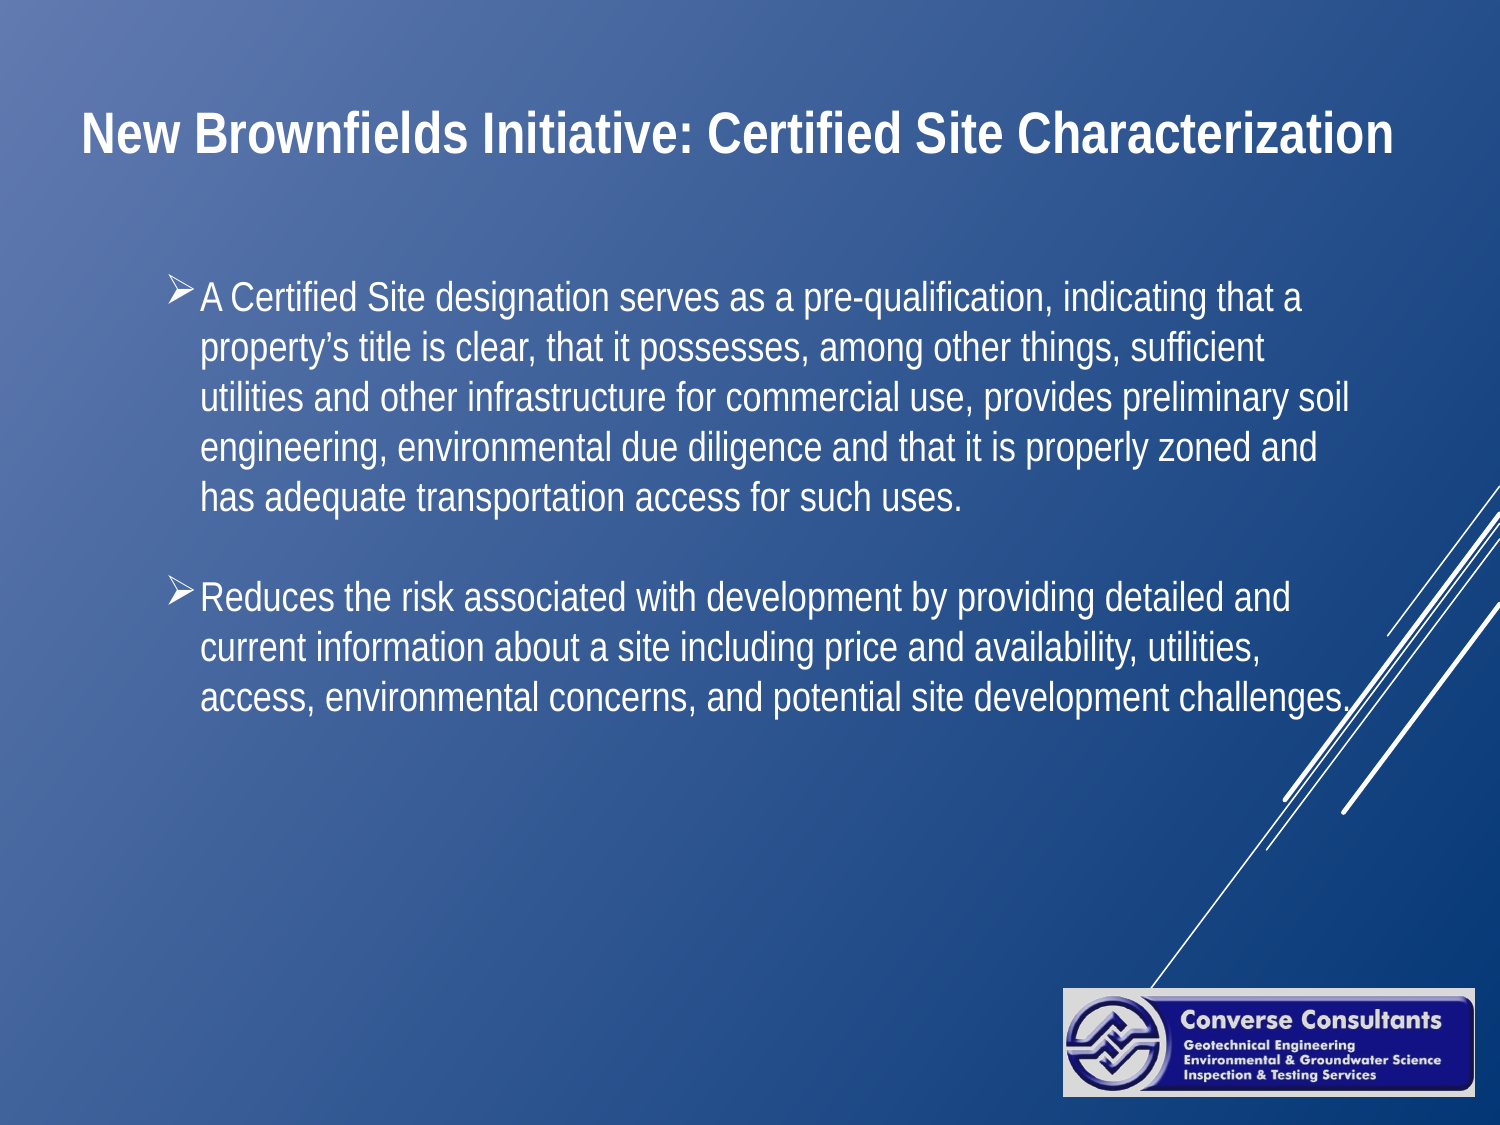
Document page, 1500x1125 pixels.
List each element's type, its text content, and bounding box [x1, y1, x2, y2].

text_box A Certified Site designation serves as a pre-qualification, indicating that a property’s title is clear, that it possesses, among other things, sufficient utilities and other infrastructure for commercial use, provides preliminary soil engineering, environmental due diligence and that it is properly zoned and has adequate transportation access for such uses. Reduces the risk associated with development by providing detailed and current information about a site including price and availability, utilities, access, environmental concerns, and potential site development challenges. [150, 262, 1373, 778]
picture [1062, 987, 1476, 1098]
list New Brownfields Initiative: Certified Site Characterization [62, 87, 1417, 235]
